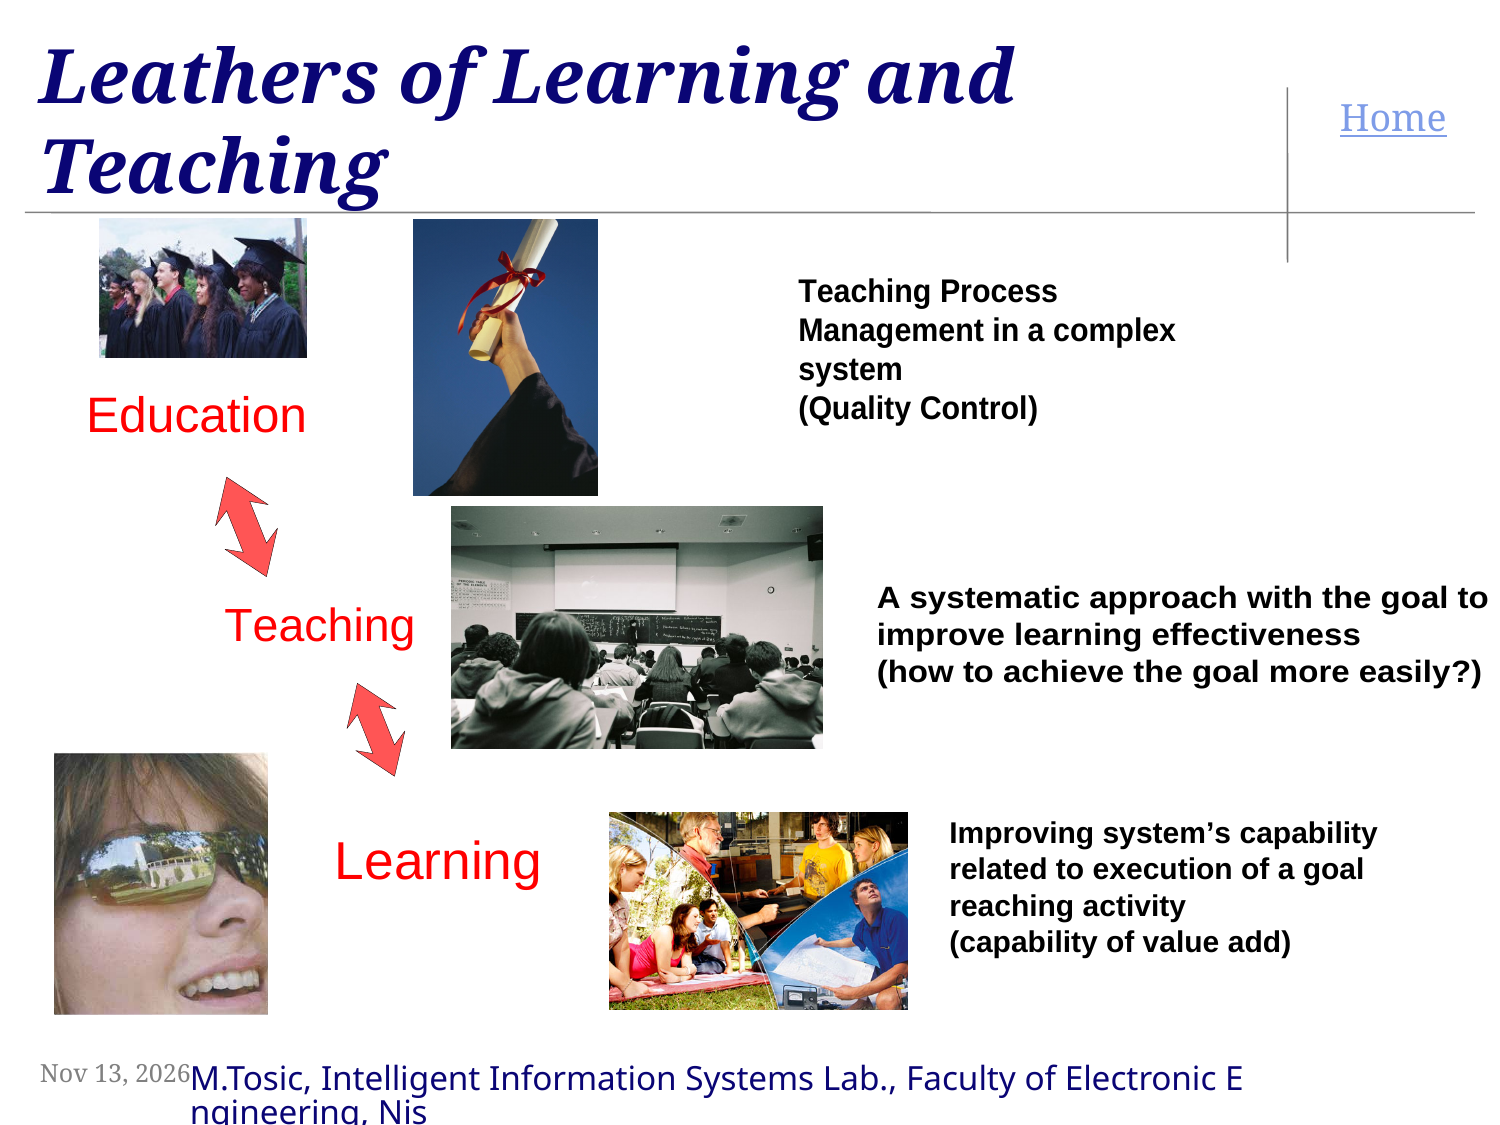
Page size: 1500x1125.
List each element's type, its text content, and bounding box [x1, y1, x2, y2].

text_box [788, 263, 1258, 445]
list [187, 503, 826, 779]
footer M.Tosic, Intelligent Information Systems Lab., Faculty of Electronic Engineering, Nis [174, 1049, 1263, 1101]
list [940, 808, 1428, 976]
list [51, 749, 911, 1019]
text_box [849, 512, 1500, 749]
title Leathers of Learning and Teaching [24, 37, 1276, 201]
slide_number 3-Sep-09 [24, 1049, 174, 1101]
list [24, 215, 601, 579]
